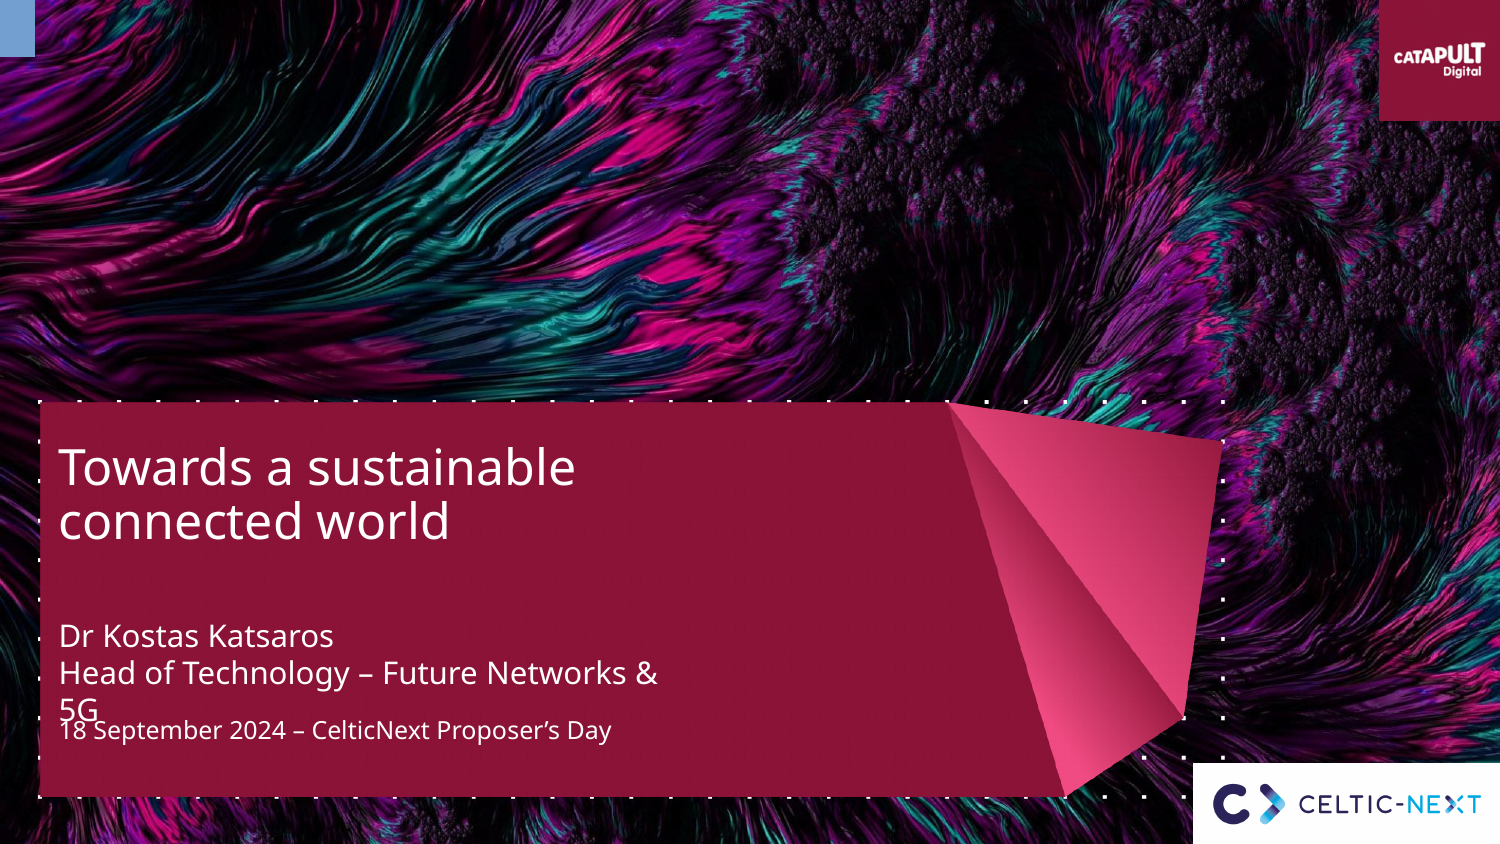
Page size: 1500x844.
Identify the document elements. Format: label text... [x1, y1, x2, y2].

picture [0, 0, 1500, 844]
subtitle Dr Kostas Katsaros Head of Technology – Future Networks & 5G [58, 615, 689, 685]
list 18 September 2024 – CelticNext Proposer’s Day [58, 714, 803, 783]
title Towards a sustainable connected world [58, 442, 689, 597]
